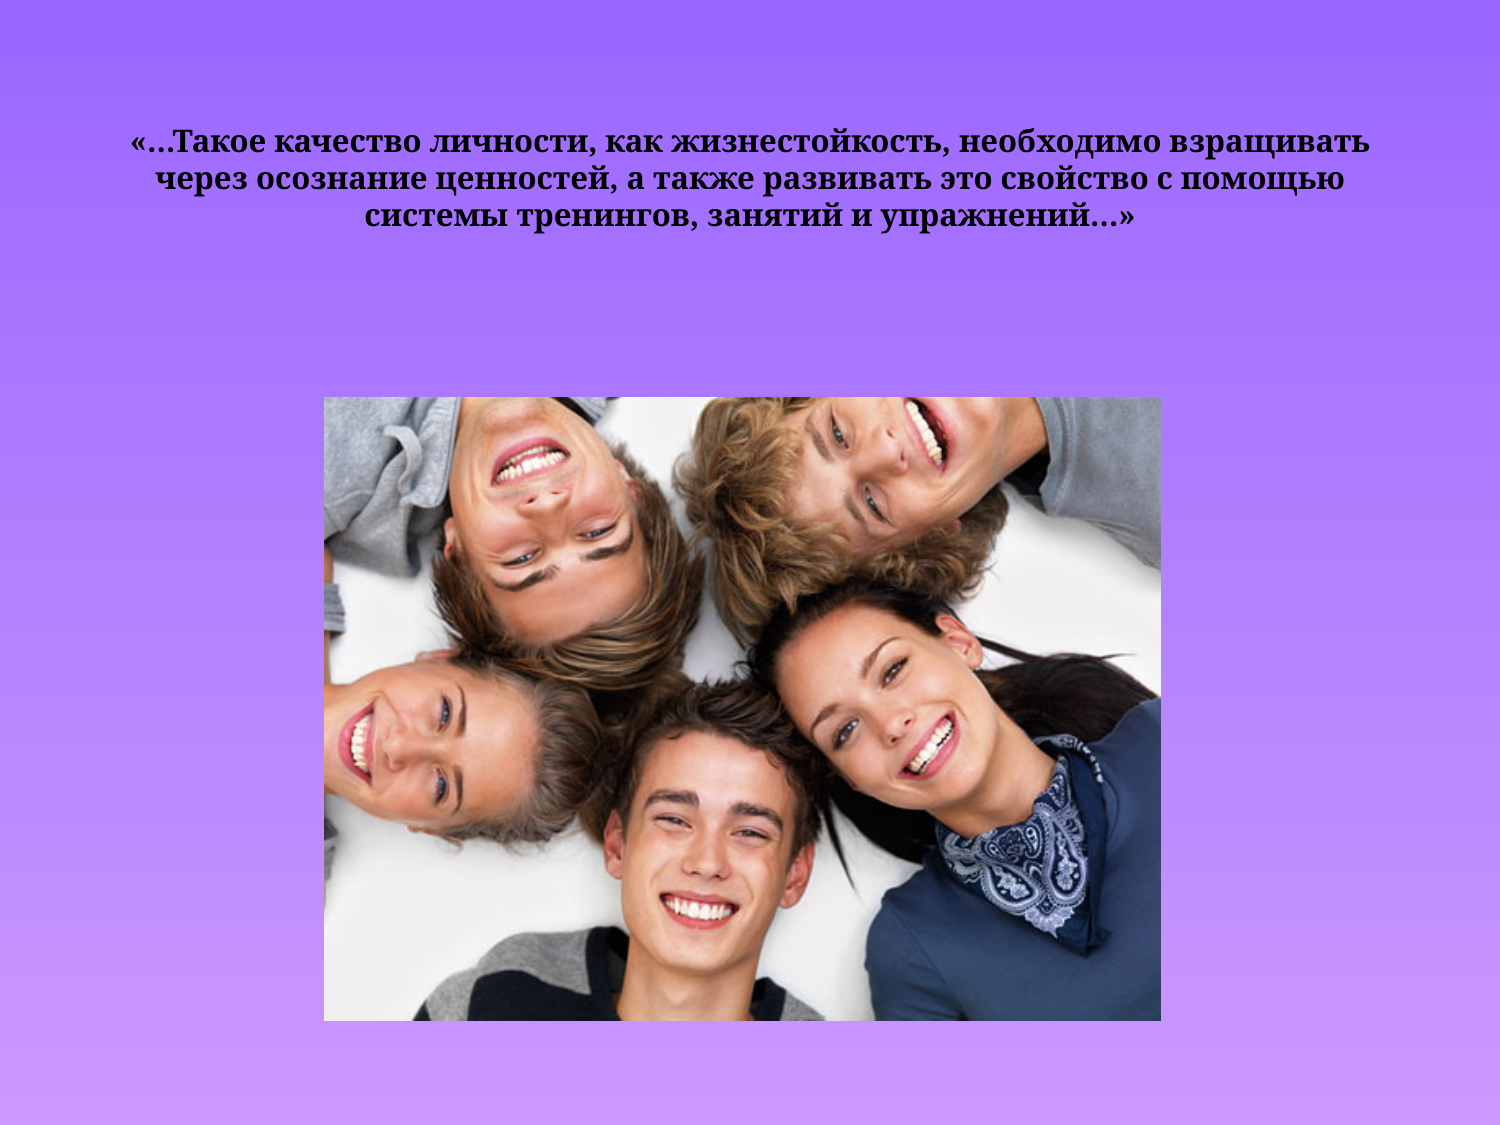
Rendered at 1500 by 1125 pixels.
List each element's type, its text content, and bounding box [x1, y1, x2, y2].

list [324, 396, 1161, 1021]
title «…Такое качество личности, как жизнестойкость, необходимо взращивать через осознание ценностей, а также развивать это свойство с помощью системы тренингов, занятий и упражнений…» [75, 0, 1425, 303]
